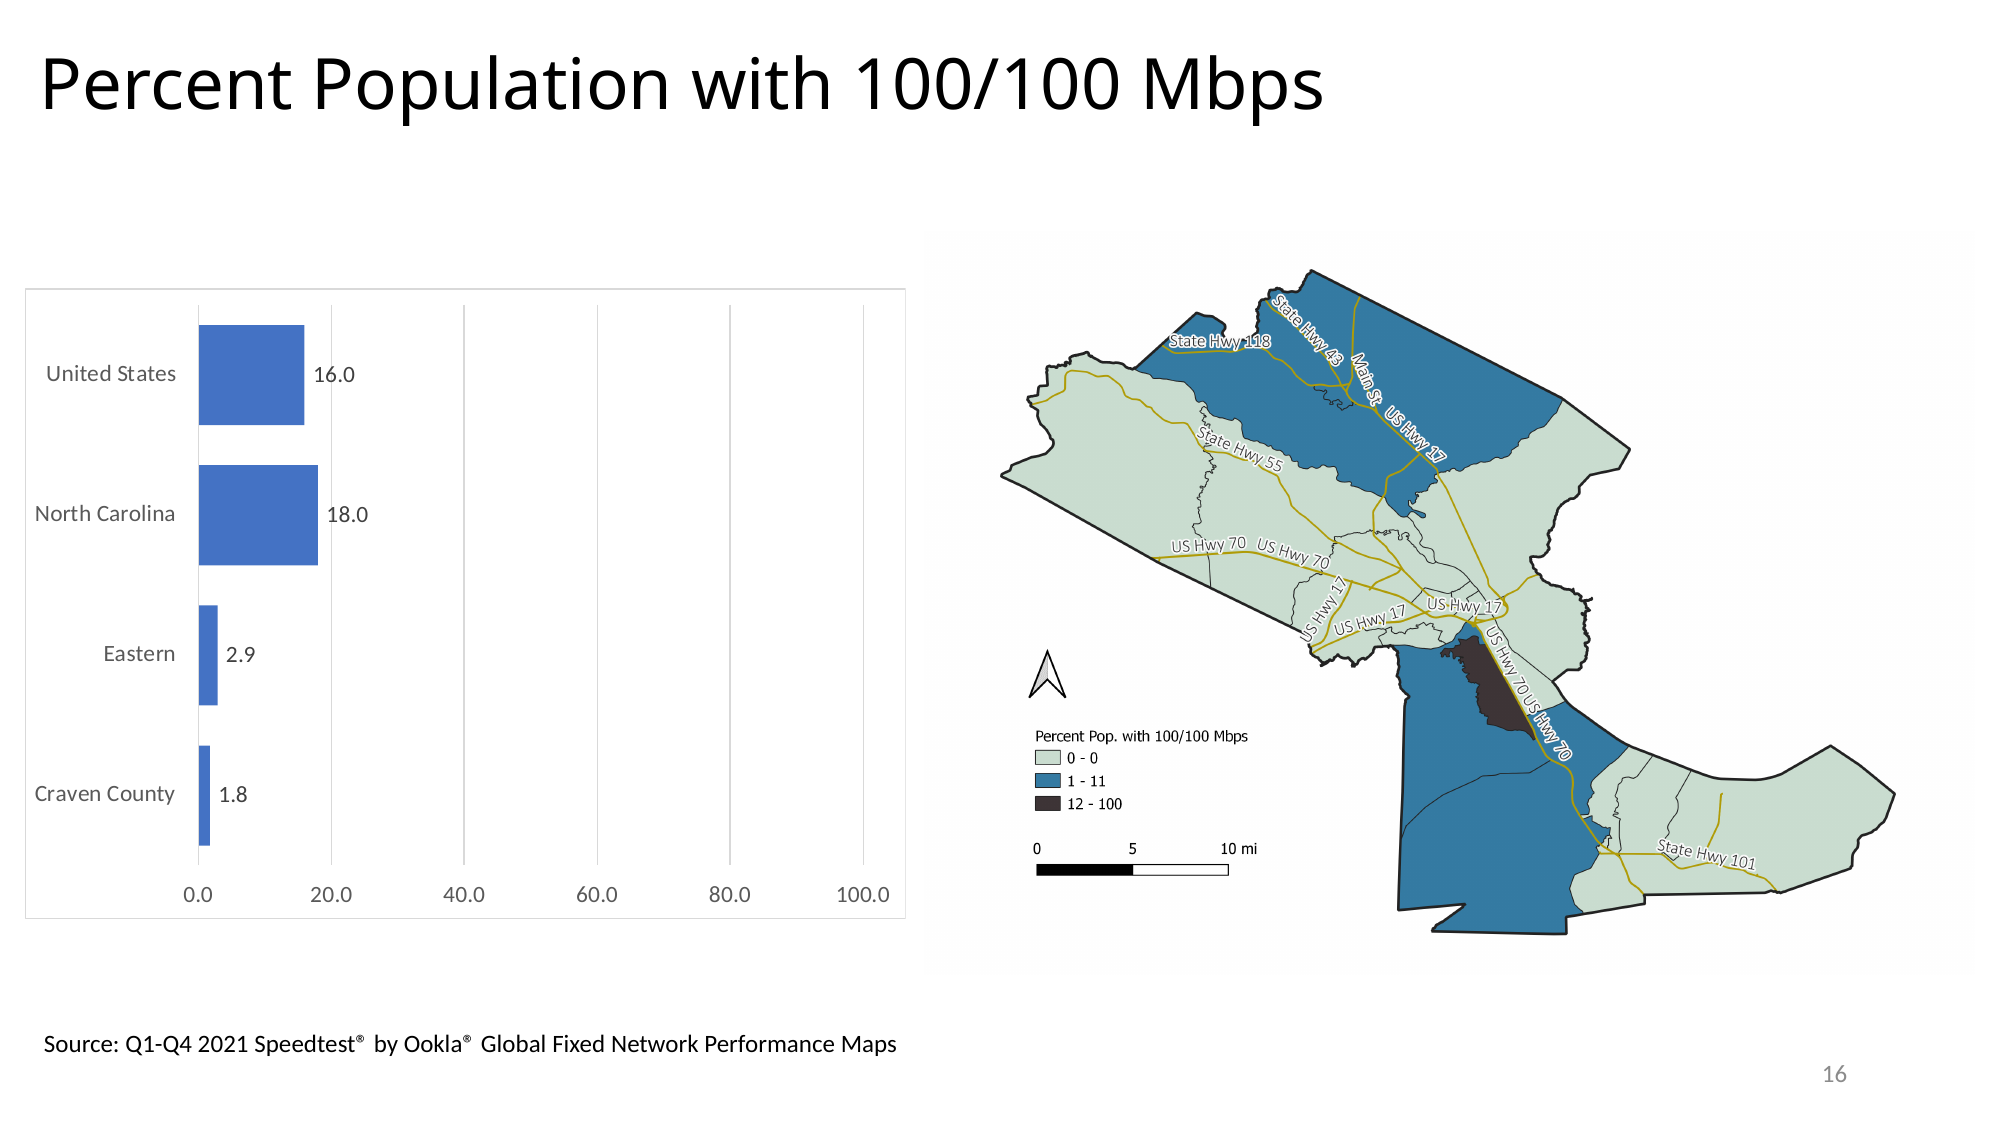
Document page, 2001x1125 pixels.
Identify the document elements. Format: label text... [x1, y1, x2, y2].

picture [924, 231, 1975, 975]
slide_number 16 [1412, 1042, 1863, 1103]
picture [24, 287, 906, 919]
title Percent Population with 100/100 Mbps [24, 5, 1963, 169]
text_box Source: Q1-Q4 2021 Speedtest® by Ookla® Global Fixed Network Performance Maps [29, 1020, 914, 1065]
